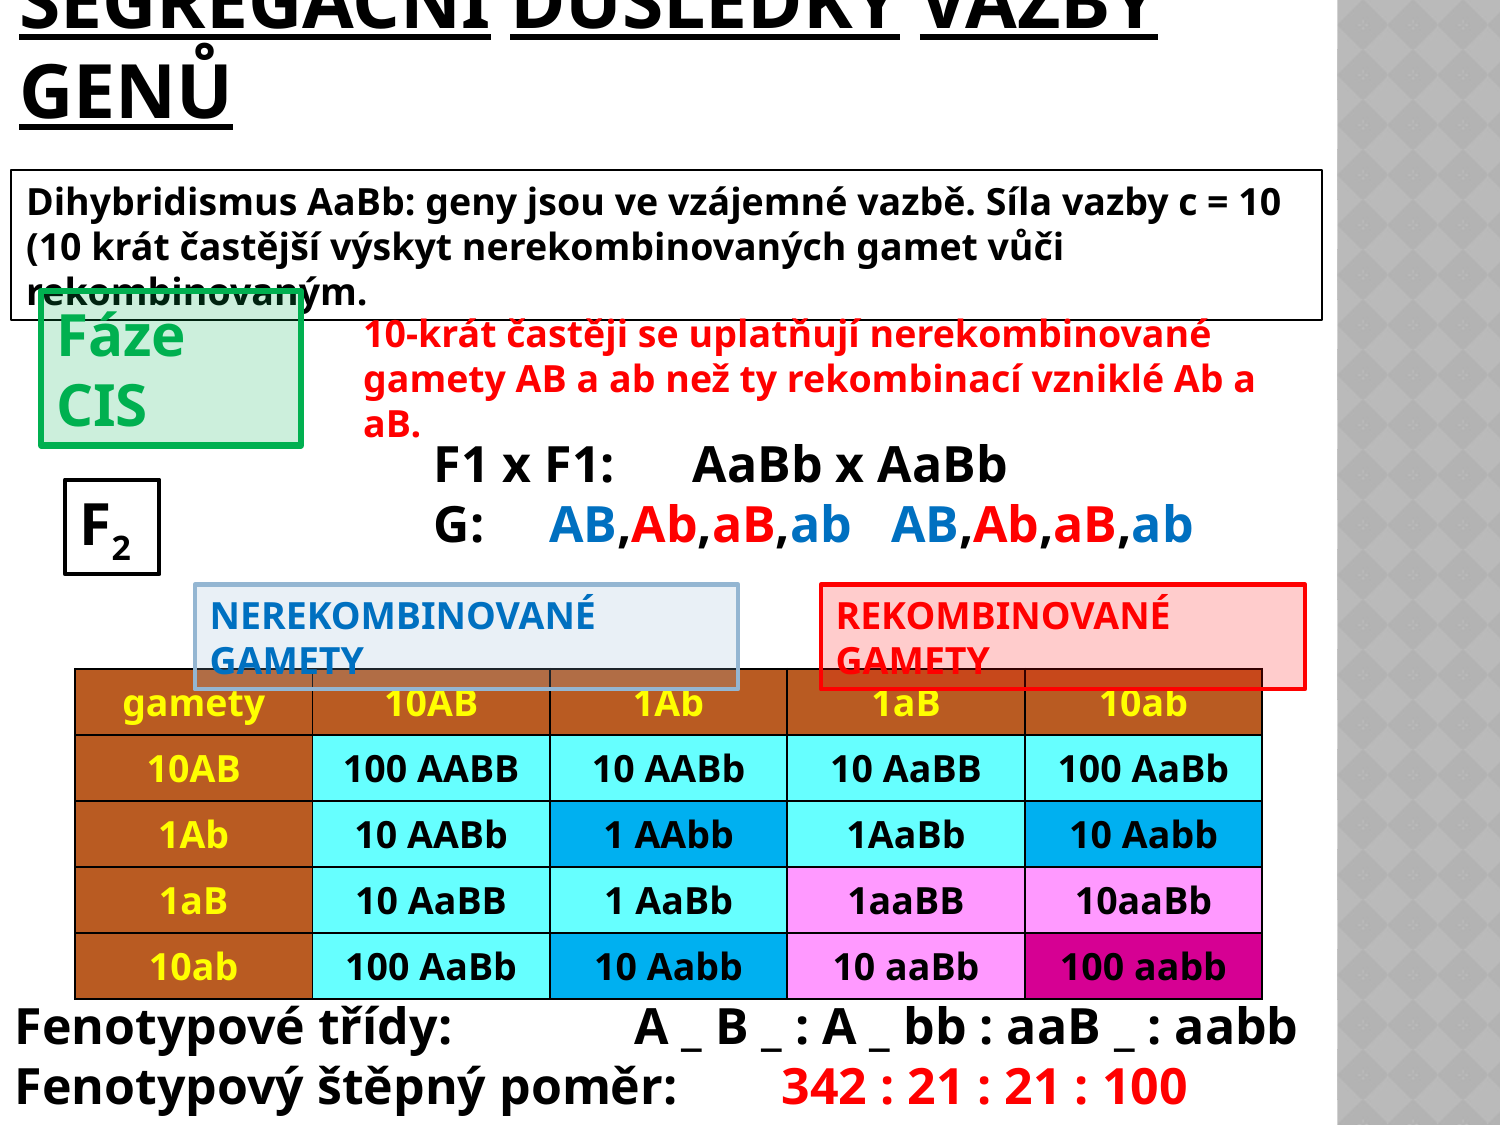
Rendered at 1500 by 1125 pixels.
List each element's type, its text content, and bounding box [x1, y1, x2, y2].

table_cell 10 Aabb [551, 934, 786, 987]
table_header 10ab [1026, 690, 1261, 734]
table_cell 10 AaBB [313, 868, 549, 932]
text_box rekombinované gamety [820, 584, 1306, 690]
table_cell 1 AAbb [551, 802, 786, 866]
table_cell 10 AaBB [788, 736, 1024, 800]
table_cell 10 Aabb [1026, 802, 1261, 866]
text_box Fáze CIS [41, 290, 302, 446]
table_cell 1aaBB [788, 868, 1024, 932]
table_header 1Ab [551, 670, 786, 734]
text_box F1 x F1: AaBb x AaBb G: AB,Ab,aB,ab AB,Ab,aB,ab [419, 424, 1258, 560]
text_box Fenotypové třídy: A _ B _ : A _ bb : aaB _ : aabb Fenotypový štěpný poměr: 342 : 21 : 21 : 100 [0, 987, 1353, 1123]
table_cell 1Ab [76, 802, 312, 866]
text_box F2 [64, 479, 160, 575]
text_box Dihybridismus AaBb: geny jsou ve vzájemné vazbě. Síla vazby c = 10 (10 krát častější výskyt nerekombinovaných gamet vůči rekombinovaným. [11, 170, 1323, 321]
table_cell 10ab [76, 934, 312, 987]
table_cell 10aaBb [1026, 868, 1261, 932]
text_box Nerekombinované gamety [194, 584, 739, 690]
table_cell 1aB [76, 868, 312, 932]
table_cell 100 AaBb [1026, 736, 1261, 800]
table_cell 100 AABB [313, 736, 549, 800]
table_cell 10 AABb [313, 802, 549, 866]
table_header gamety [76, 670, 312, 734]
table_cell 100 aabb [1026, 934, 1261, 987]
text_box 10-krát častěji se uplatňují nerekombinované gamety AB a ab než ty rekombinací vzniklé Ab a aB. [348, 302, 1306, 453]
title Segregační důsledky vazby genů [11, 7, 1341, 134]
table_cell 10 AABb [551, 736, 786, 800]
table_cell 1 AaBb [551, 868, 786, 932]
table_cell 100 AaBb [313, 934, 549, 987]
table_header 10AB [313, 690, 549, 734]
table_cell 1AaBb [788, 802, 1024, 866]
table_cell 10AB [76, 736, 312, 800]
table_header 1aB [788, 670, 1024, 734]
table_cell 10 aaBb [788, 934, 1024, 987]
